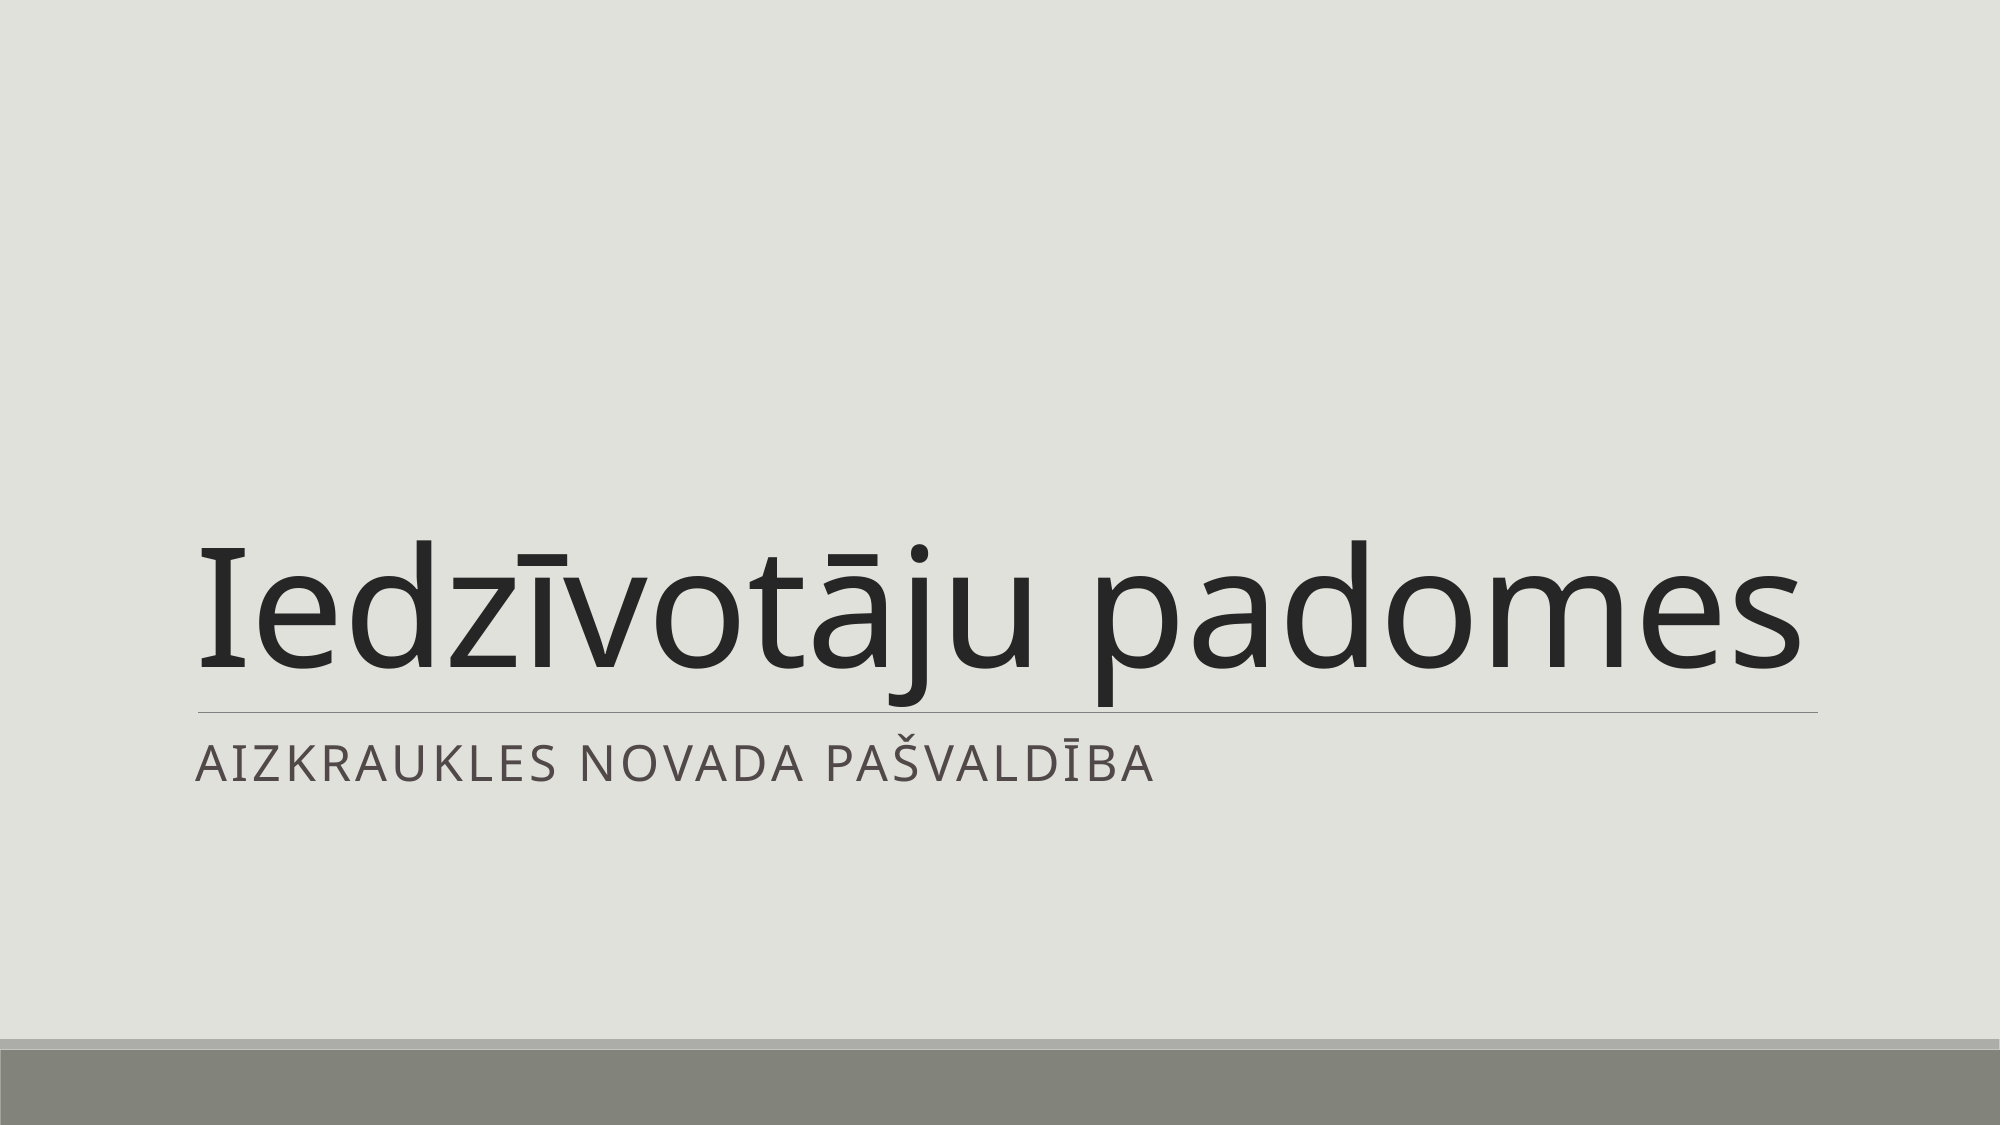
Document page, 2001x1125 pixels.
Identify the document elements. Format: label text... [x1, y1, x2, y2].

title Iedzīvotāju padomes [180, 124, 1830, 710]
subtitle Aizkraukles novada pašvaldība [180, 730, 1831, 919]
